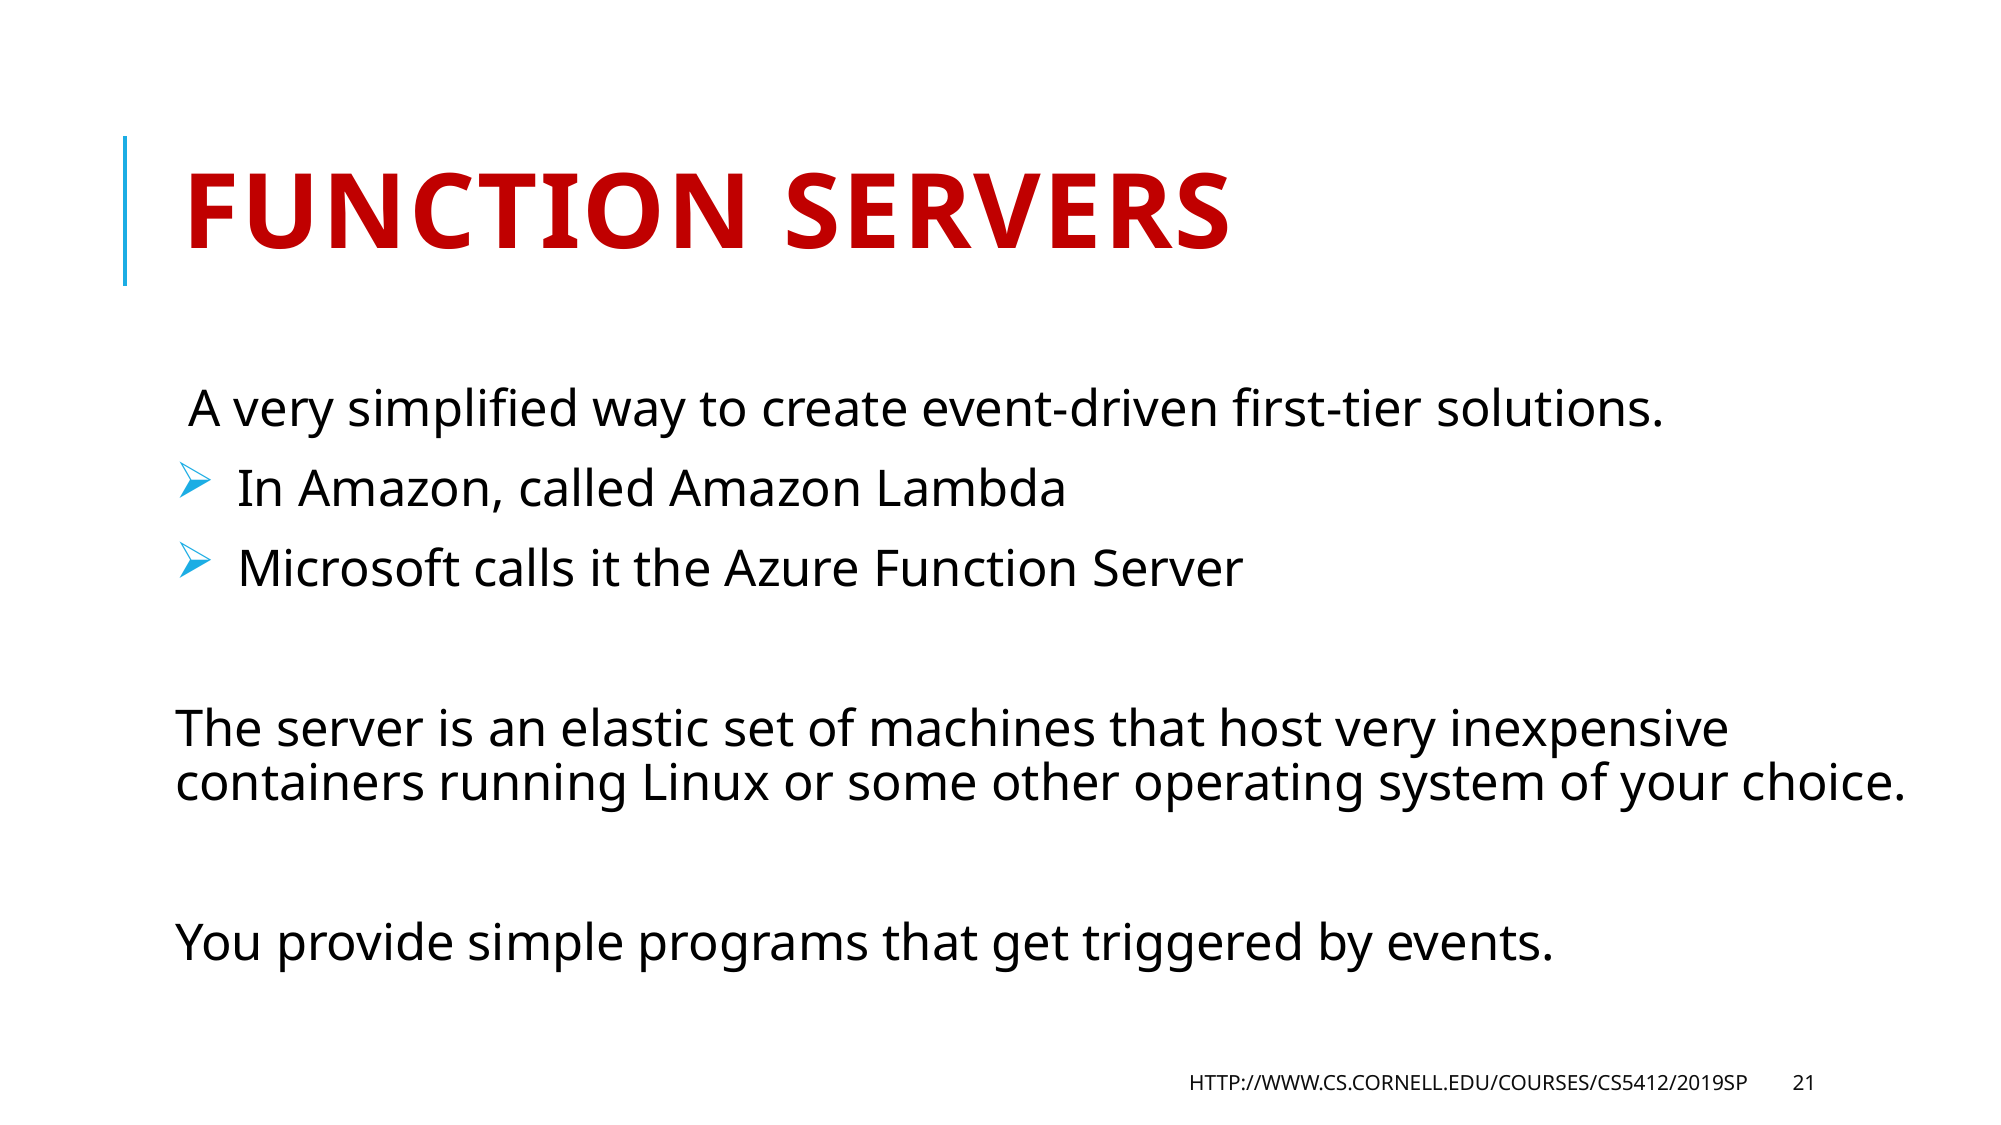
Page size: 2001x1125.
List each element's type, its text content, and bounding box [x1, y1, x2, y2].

slide_number 21 [1777, 1061, 1938, 1107]
footer http://www.cs.cornell.edu/courses/cs5412/2019sp [794, 1061, 1763, 1107]
title Function Servers [168, 96, 1938, 342]
list A very simplified way to create event-driven first-tier solutions. In Amazon, called Amazon Lambda Microsoft calls it the Azure Function Server The server is an elastic set of machines that host very inexpensive containers running Linux or some other operating system of your choice. You provide simple programs that get triggered by events. [168, 375, 1938, 1035]
